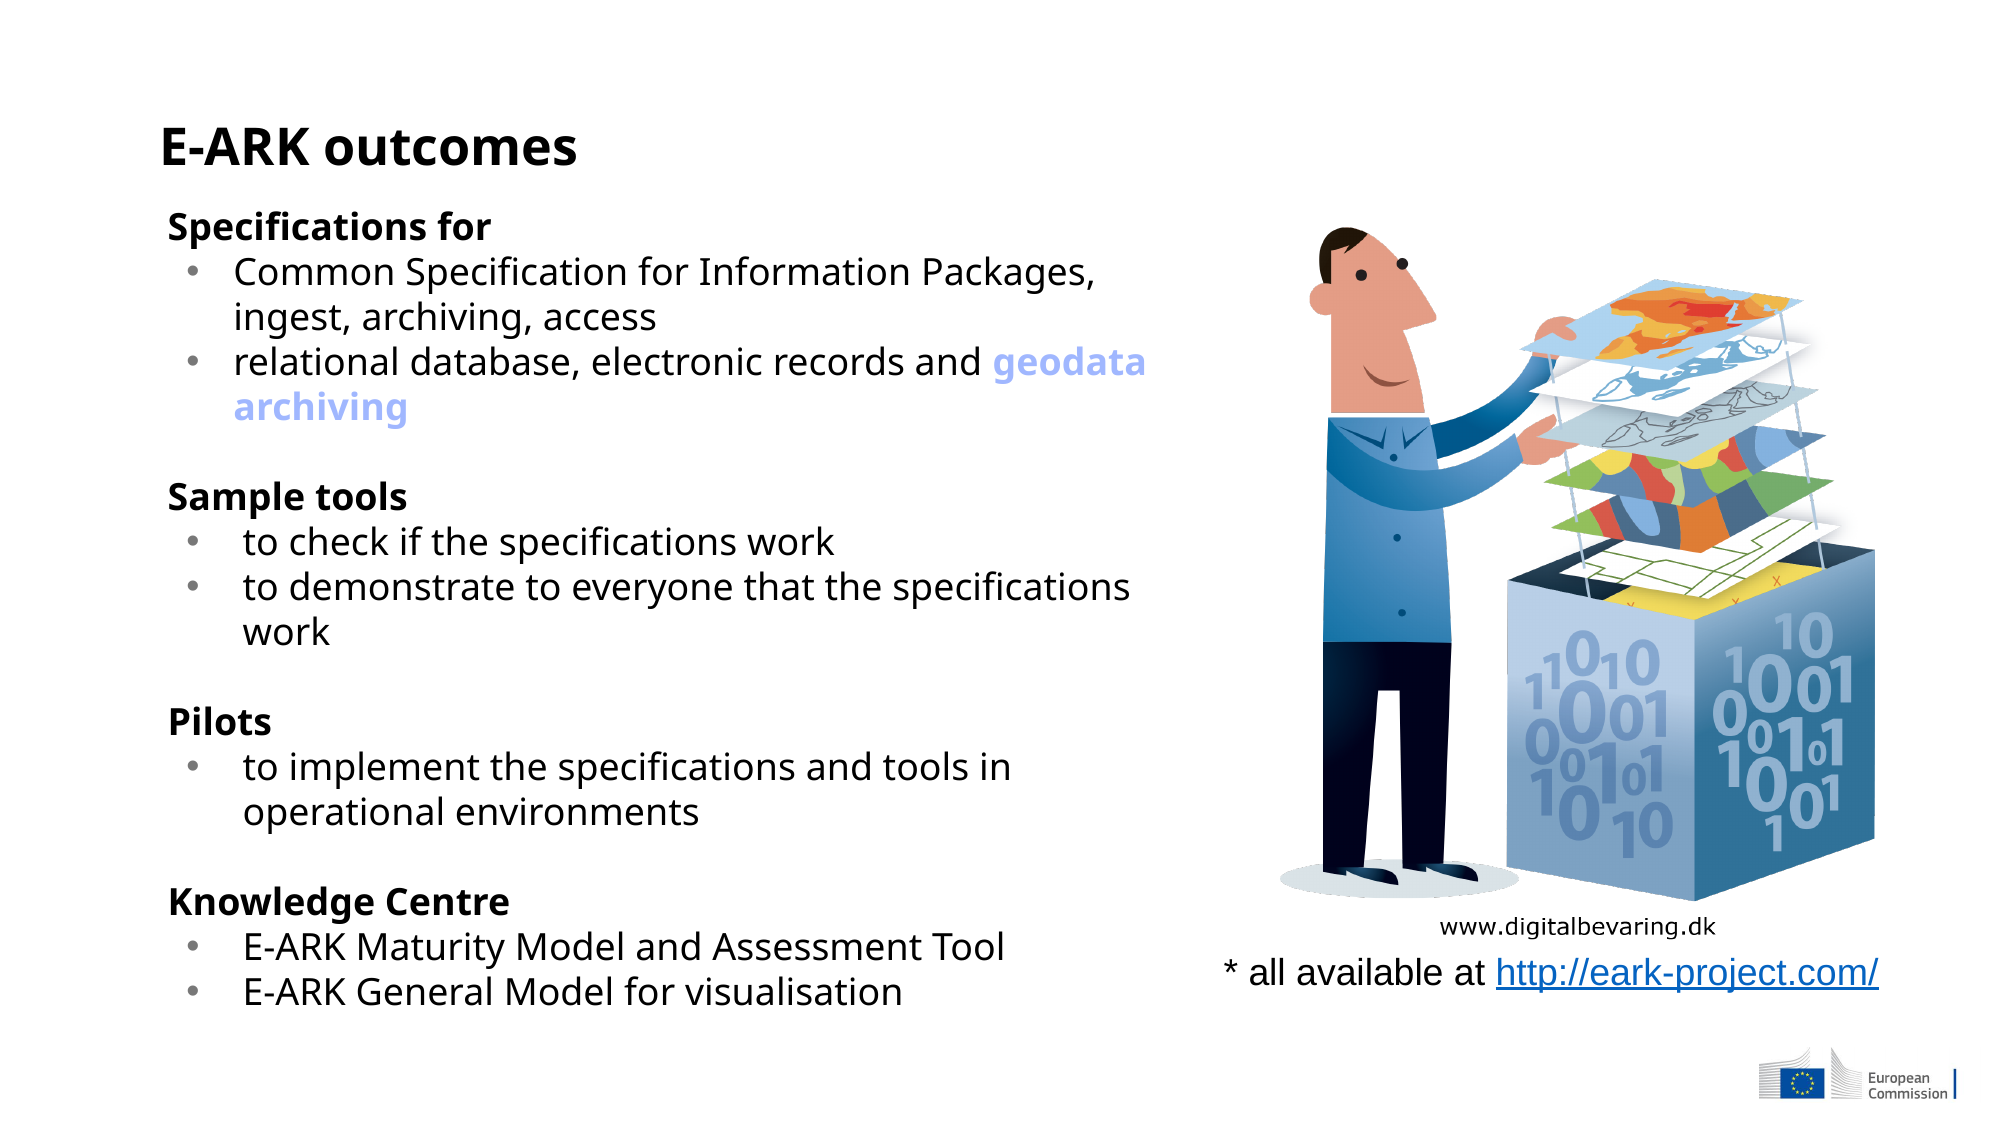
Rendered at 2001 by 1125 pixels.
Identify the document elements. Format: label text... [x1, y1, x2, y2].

text_box * all available at http://eark-project.com/ [1208, 932, 1940, 1029]
text_box E-ARK outcomes [139, 103, 930, 200]
text_box Specifications for Common Specification for Information Packages, ingest, archiving, access relational database, electronic records and geodata archiving Sample tools to check if the specifications work to demonstrate to everyone that the specifications work Pilots to implement the specifications and tools in operational environments Knowledge Centre E-ARK Maturity Model and Assessment Tool E-ARK General Model for visualisation [149, 194, 1238, 1038]
picture [1279, 197, 1875, 948]
picture [1759, 1047, 1982, 1104]
